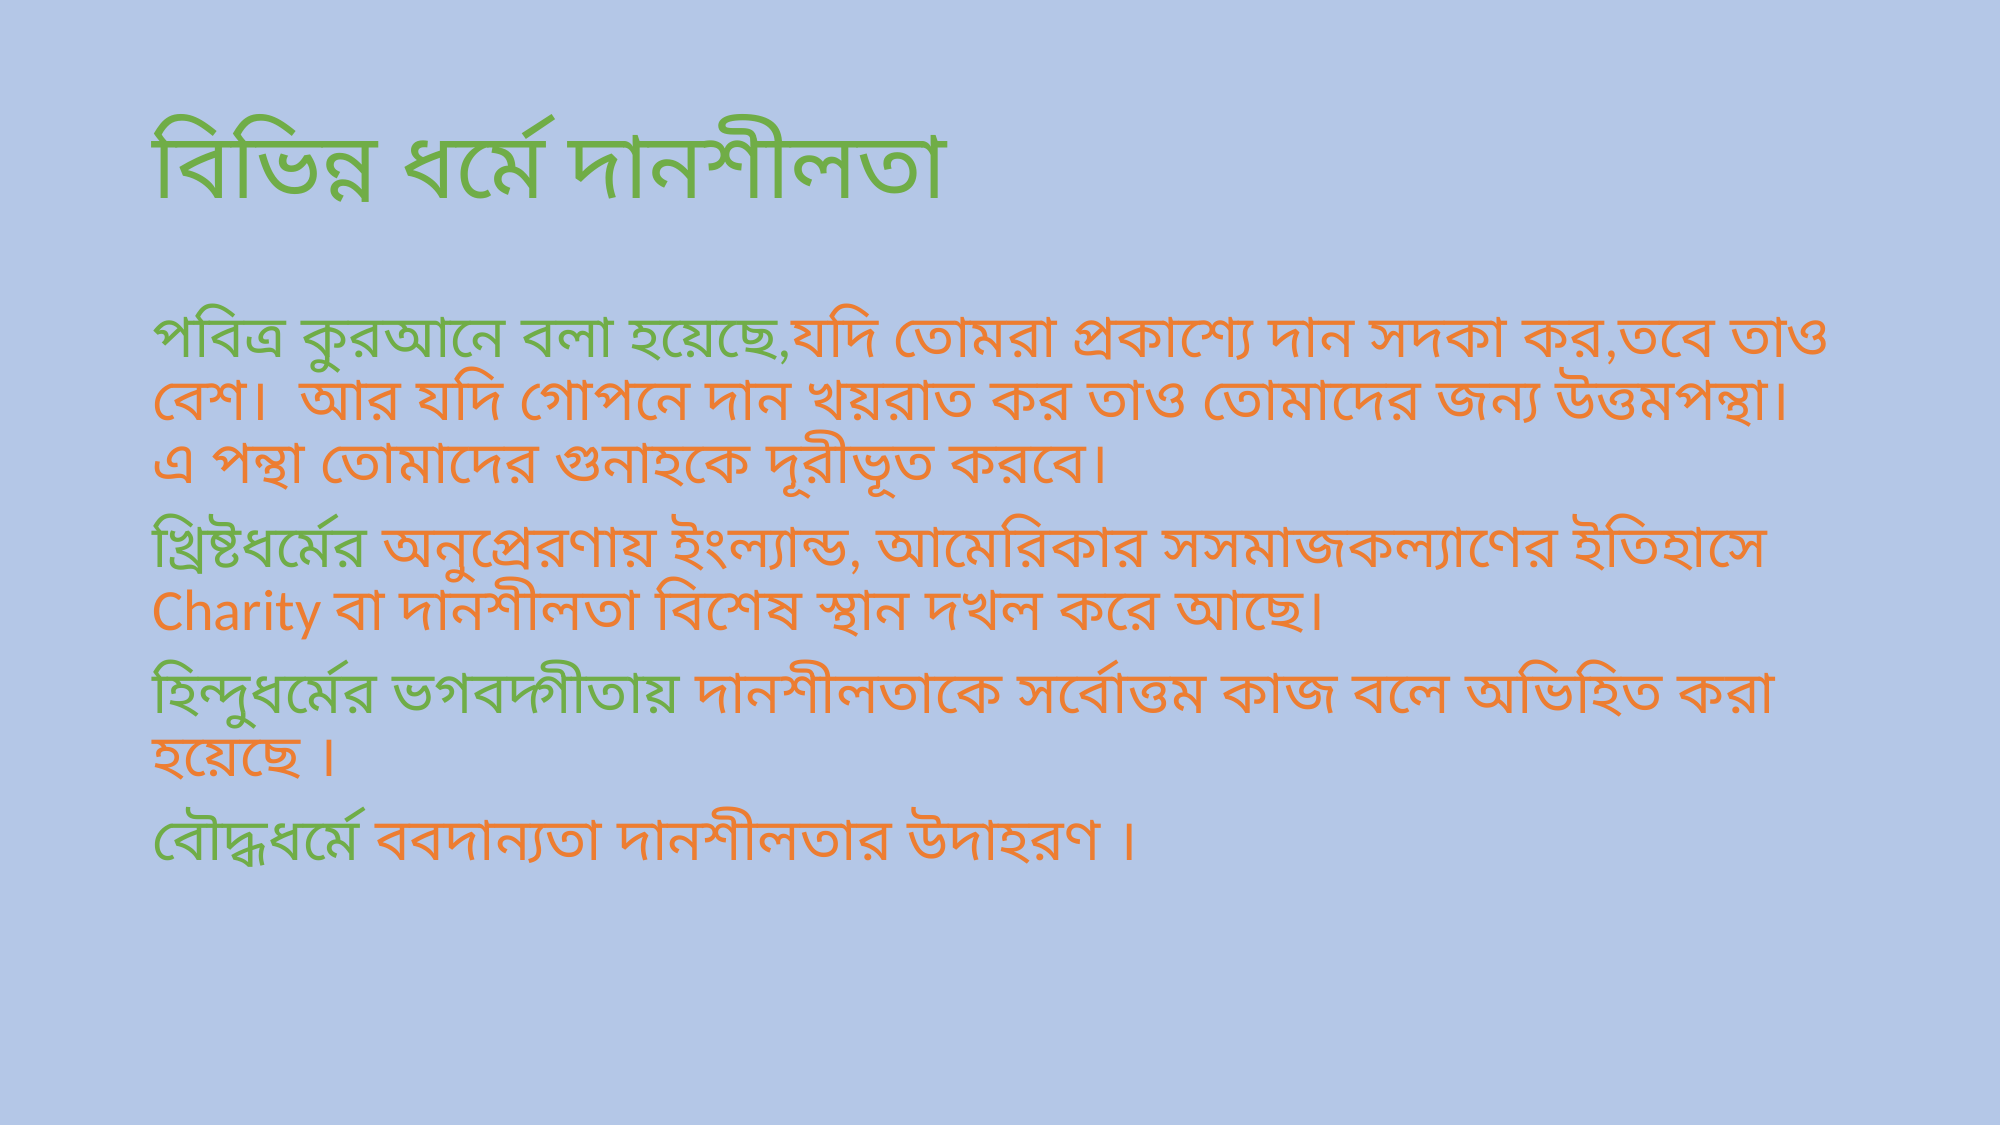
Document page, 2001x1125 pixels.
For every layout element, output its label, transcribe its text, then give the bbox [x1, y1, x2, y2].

list পবিত্র কুরআনে বলা হয়েছে,যদি তোমরা প্রকাশ্যে দান সদকা কর,তবে তাও বেশ। আর যদি গোপনে দান খয়রাত কর তাও তোমাদের জন্য উত্তমপন্থা। এ পন্থা তোমাদের গুনাহকে দূরীভূত করবে। খ্রিষ্টধর্মের অনুপ্রেরণায় ইংল্যান্ড, আমেরিকার সসমাজকল্যাণের ইতিহাসে Charity বা দানশীলতা বিশেষ স্থান দখল করে আছে। হিন্দুধর্মের ভগবদ্গীতায় দানশীলতাকে সর্বোত্তম কাজ বলে অভিহিত করা হয়েছে । বৌদ্ধধর্মে ববদান্যতা দানশীলতার উদাহরণ । [137, 299, 1863, 1014]
title বিভিন্ন ধর্মে দানশীলতা [137, 59, 1863, 278]
